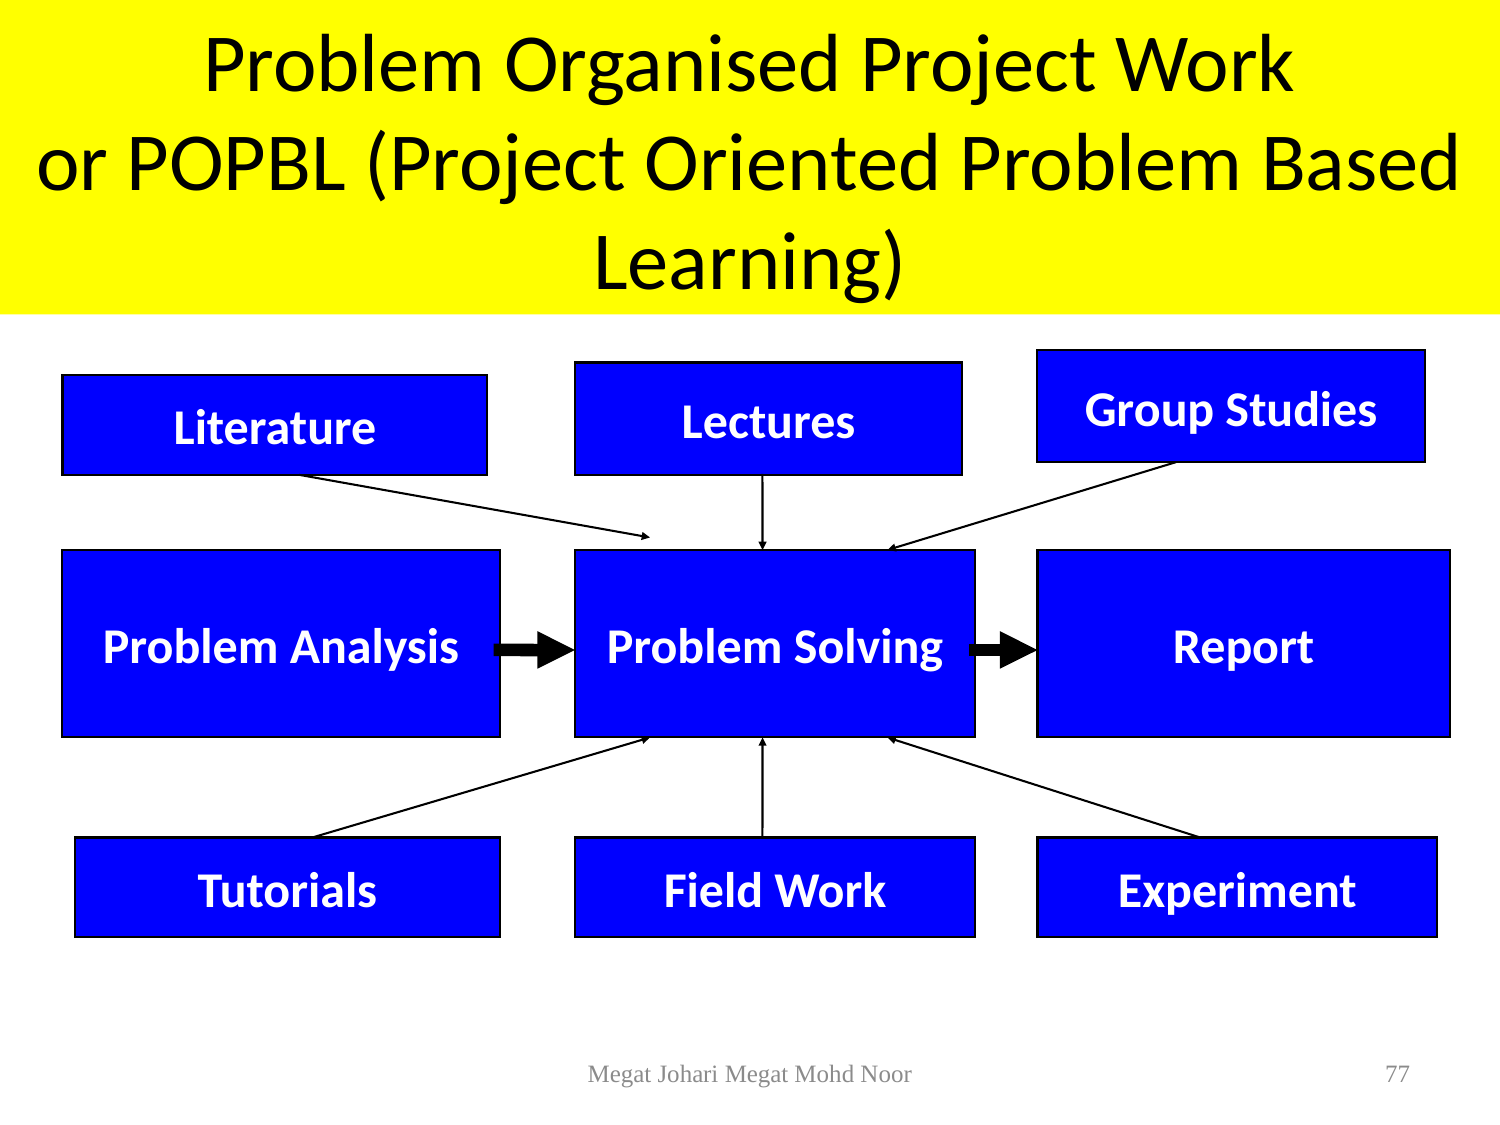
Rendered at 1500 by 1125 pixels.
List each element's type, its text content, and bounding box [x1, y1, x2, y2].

text_box Literature [62, 375, 488, 475]
text_box [974, 643, 1038, 657]
text_box Report [1037, 549, 1450, 738]
text_box Problem Analysis [62, 549, 500, 738]
text_box Lectures [574, 362, 963, 475]
text_box [758, 737, 767, 838]
text_box [758, 474, 767, 550]
text_box Group Studies [1037, 350, 1425, 463]
text_box [887, 462, 1175, 552]
text_box [499, 643, 575, 657]
text_box Tutorials [75, 837, 500, 938]
text_box Experiment [1037, 837, 1438, 938]
text_box Problem Solving [575, 549, 975, 738]
title Problem Organised Project Work or POPBL (Project Oriented Problem Based Learning) [0, 0, 1500, 315]
slide_number 77 [1074, 1042, 1425, 1103]
text_box [312, 735, 650, 838]
text_box Field Work [575, 837, 975, 938]
text_box [299, 474, 650, 541]
footer Megat Johari Megat Mohd Noor [512, 1042, 988, 1103]
text_box [887, 736, 1201, 838]
